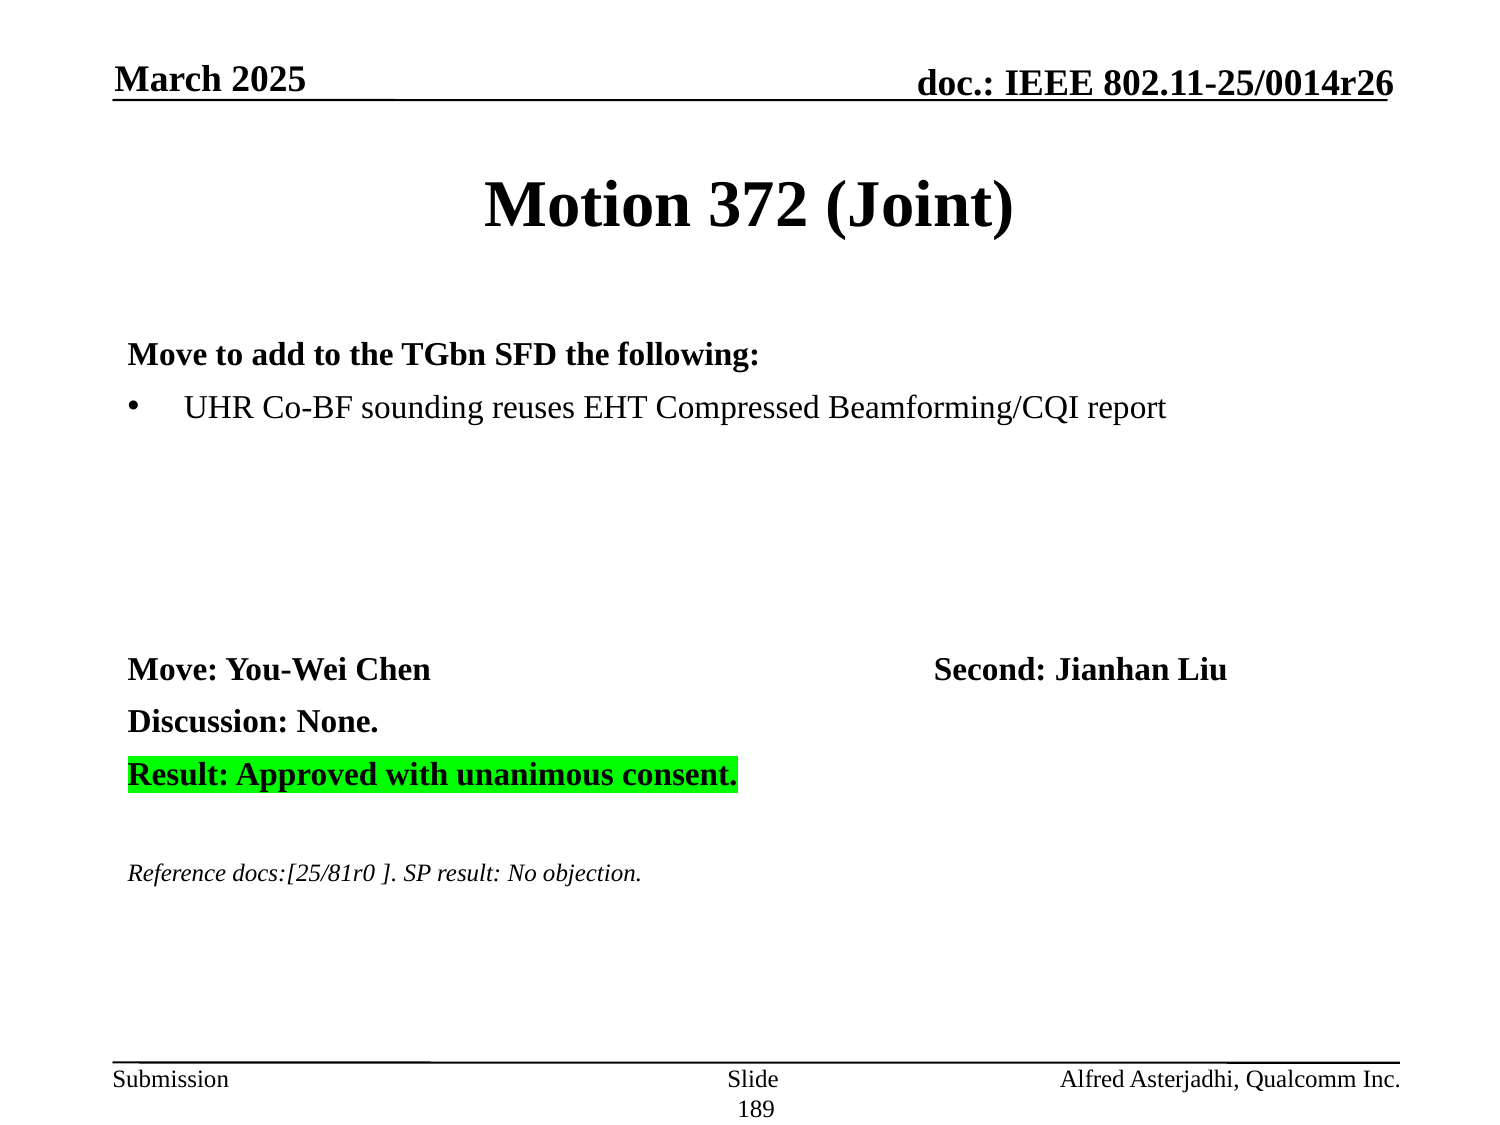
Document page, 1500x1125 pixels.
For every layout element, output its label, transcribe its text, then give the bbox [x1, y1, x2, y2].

title Motion 372 (Joint) [112, 112, 1388, 288]
slide_number Slide 189 [712, 1061, 800, 1123]
footer Alfred Asterjadhi, Qualcomm Inc. [878, 1061, 1402, 1093]
list Move to add to the TGbn SFD the following: UHR Co-BF sounding reuses EHT Compressed Beamforming/CQI report Move: You-Wei Chen Second: Jianhan Liu Discussion: None. Result: Approved with unanimous consent. Reference docs:[25/81r0 ]. SP result: No objection. [112, 324, 1388, 1000]
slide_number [114, 54, 423, 100]
